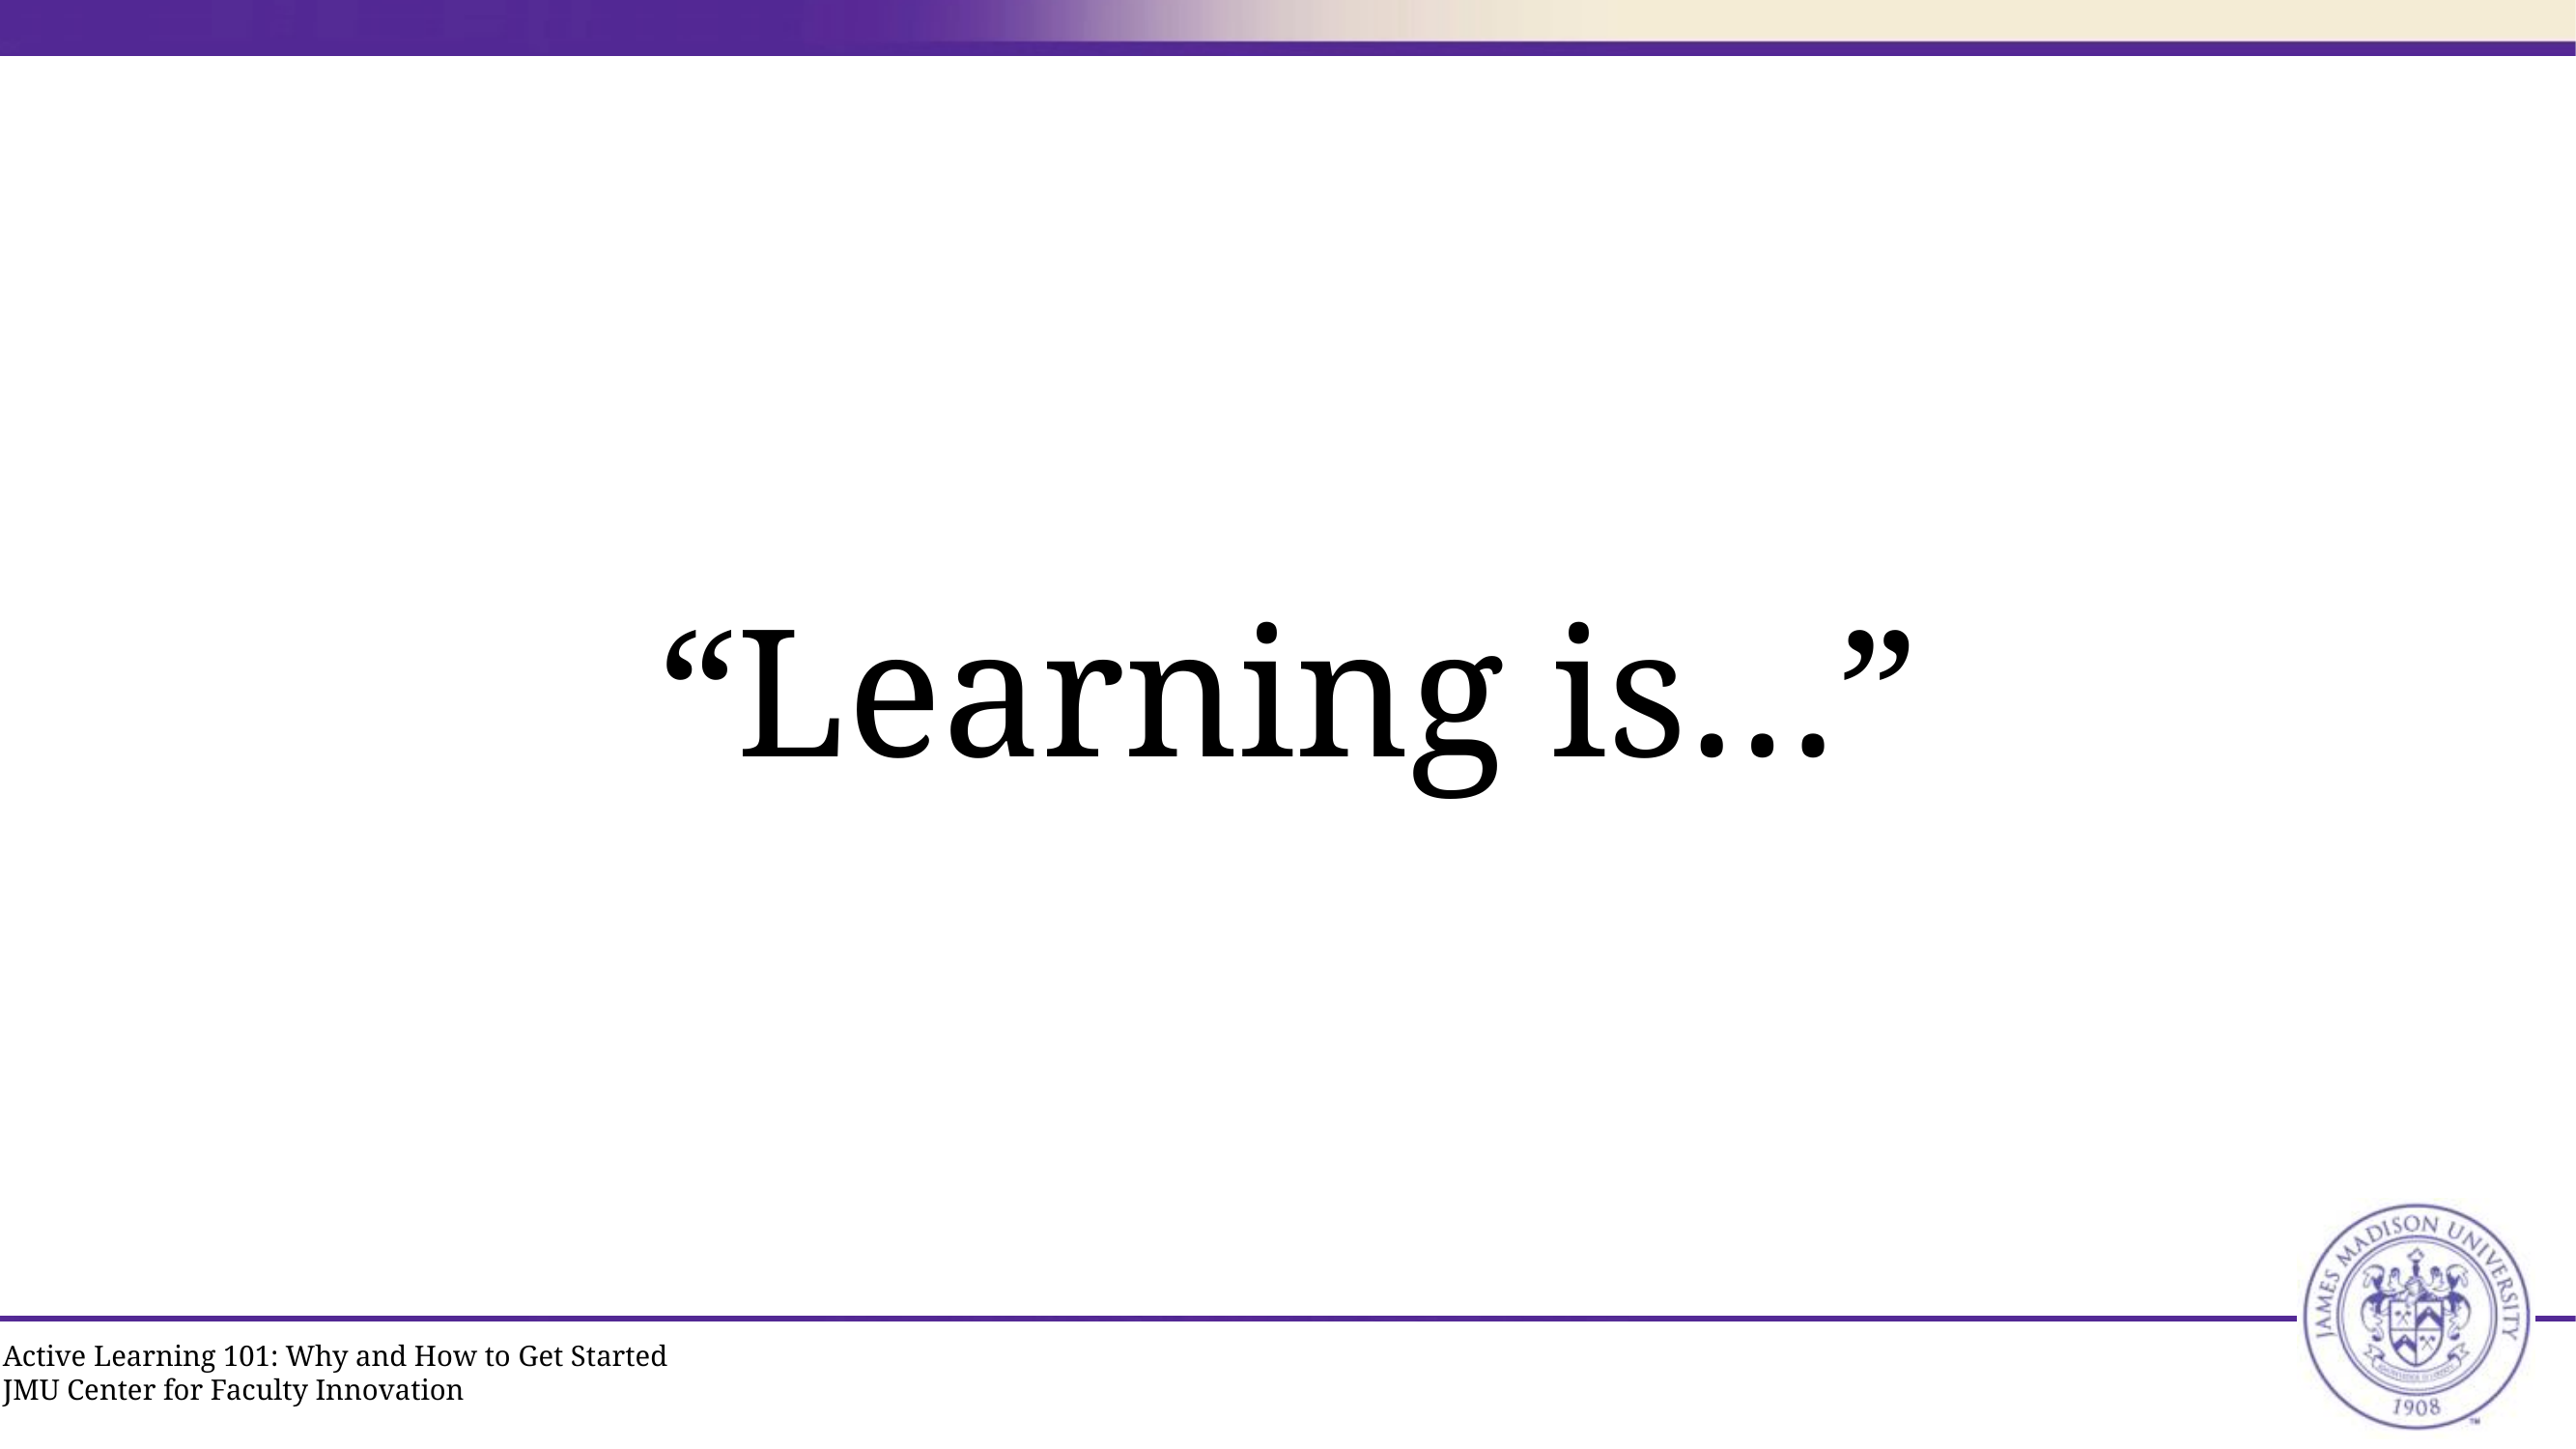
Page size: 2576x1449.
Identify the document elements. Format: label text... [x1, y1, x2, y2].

picture [0, 1198, 2576, 1439]
list “Learning is…” [252, 581, 2326, 791]
picture [0, 0, 2576, 56]
